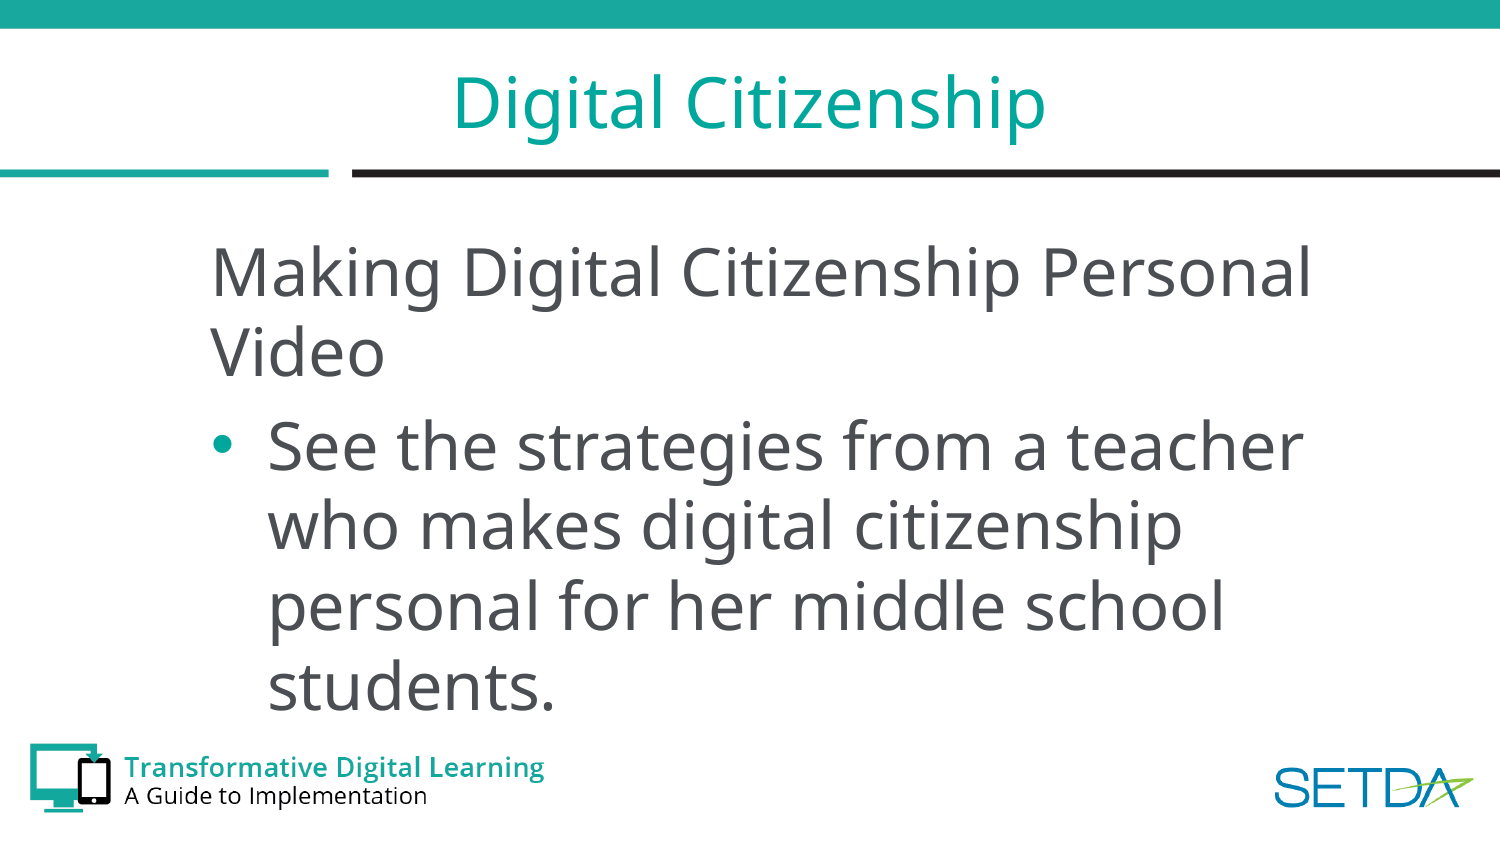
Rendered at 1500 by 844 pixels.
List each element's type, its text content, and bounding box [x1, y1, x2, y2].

title Digital Citizenship [75, 45, 1425, 155]
picture [0, 0, 1500, 844]
list Making Digital Citizenship Personal Video See the strategies from a teacher who makes digital citizenship personal for her middle school students. [195, 222, 1425, 754]
